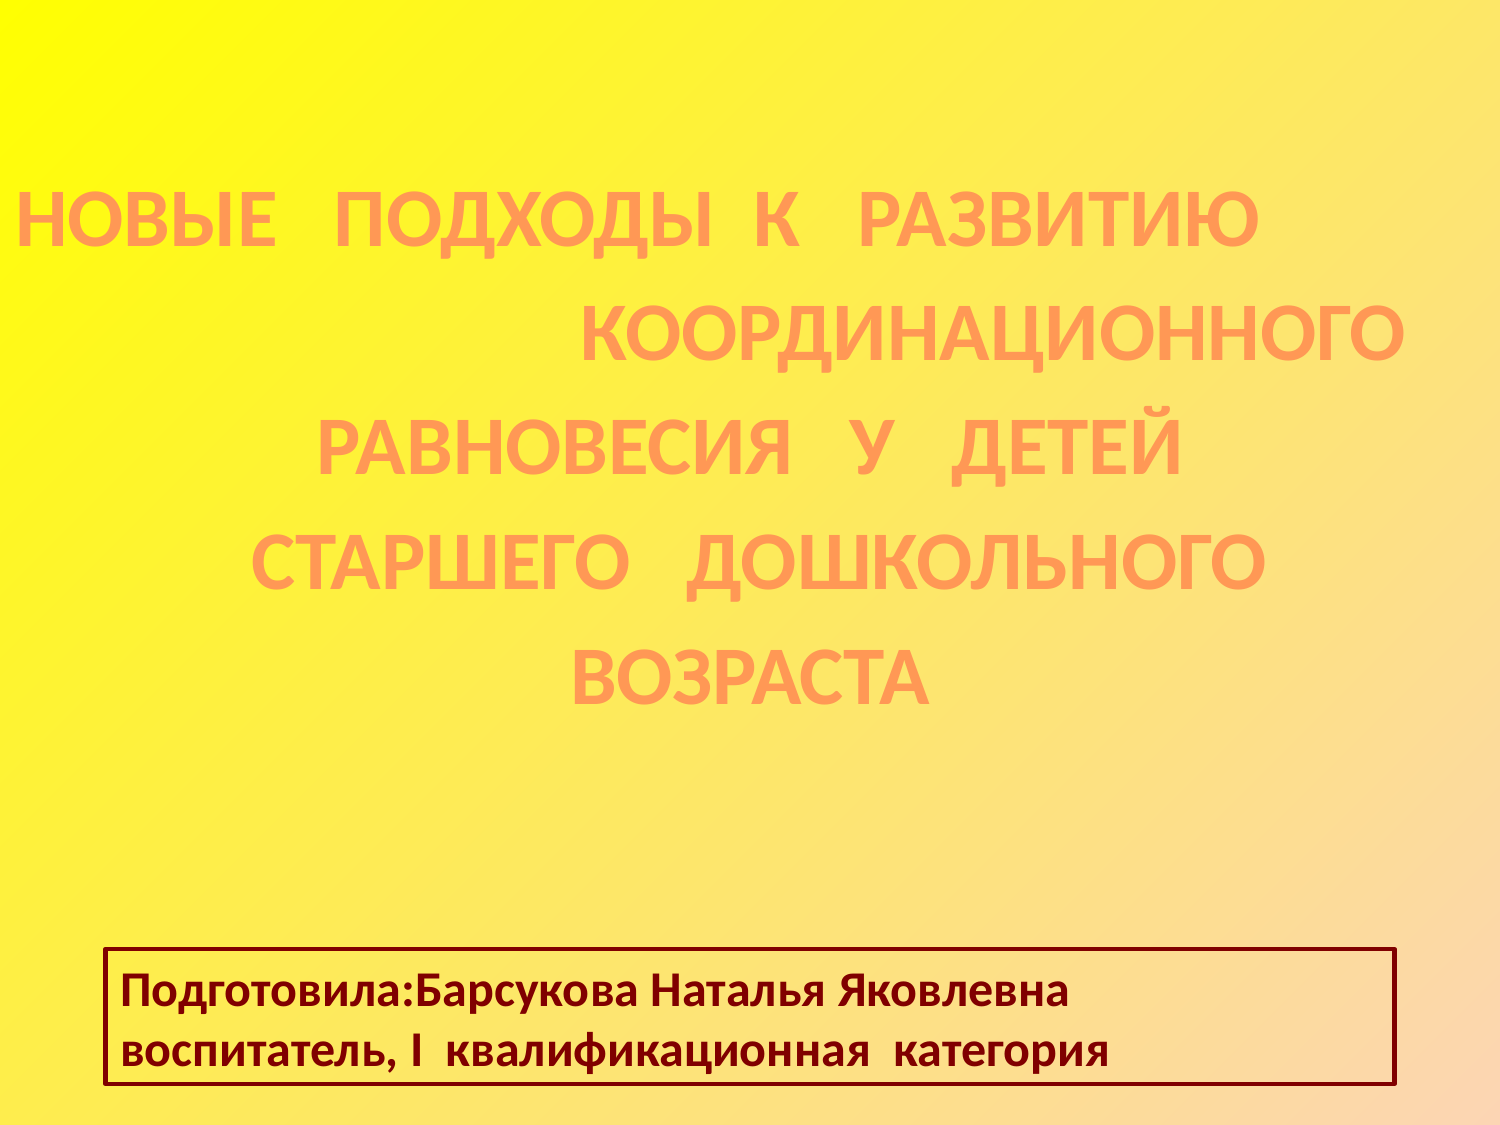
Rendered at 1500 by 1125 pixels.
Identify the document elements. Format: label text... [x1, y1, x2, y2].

text_box НОВЫЕ ПОДХОДЫ К РАЗВИТИЮ КООРДИНАЦИОННОГО РАВНОВЕСИЯ У ДЕТЕЙ СТАРШЕГО ДОШКОЛЬНОГО ВОЗРАСТА [0, 140, 1500, 729]
text_box Подготовила:Барсукова Наталья Яковлевна воспитатель, I квалификационная категория [105, 949, 1395, 1084]
